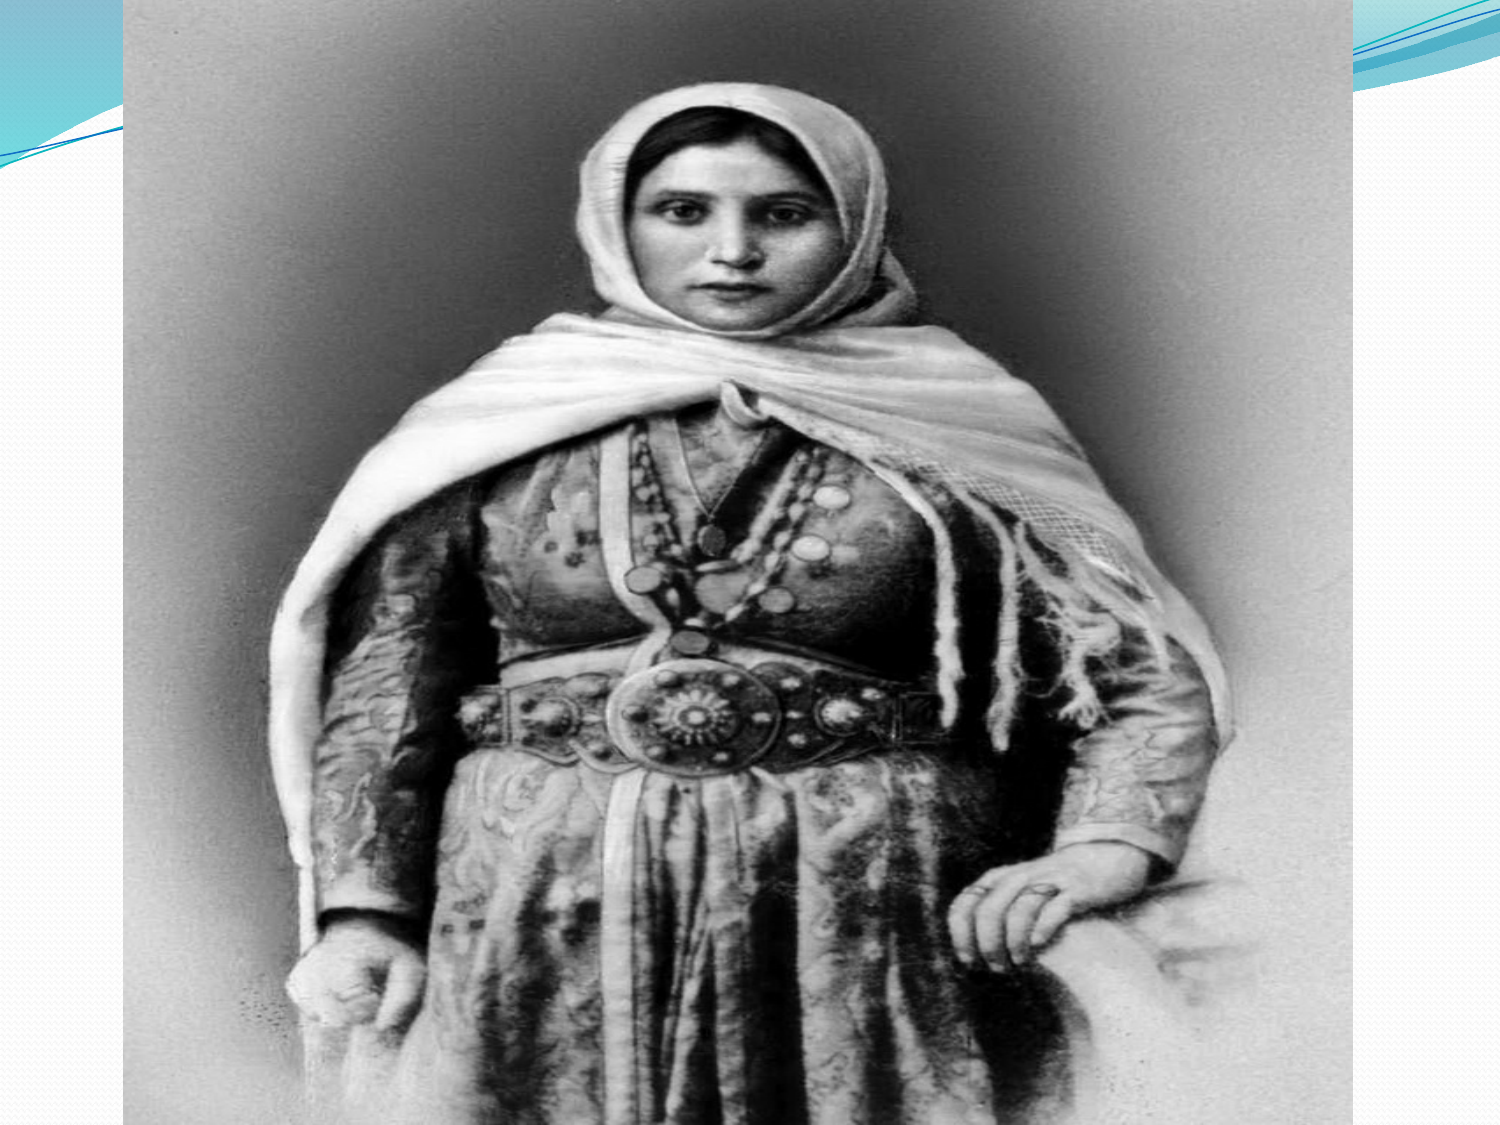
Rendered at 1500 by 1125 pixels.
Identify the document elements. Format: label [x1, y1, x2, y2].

picture [123, 0, 1353, 1125]
